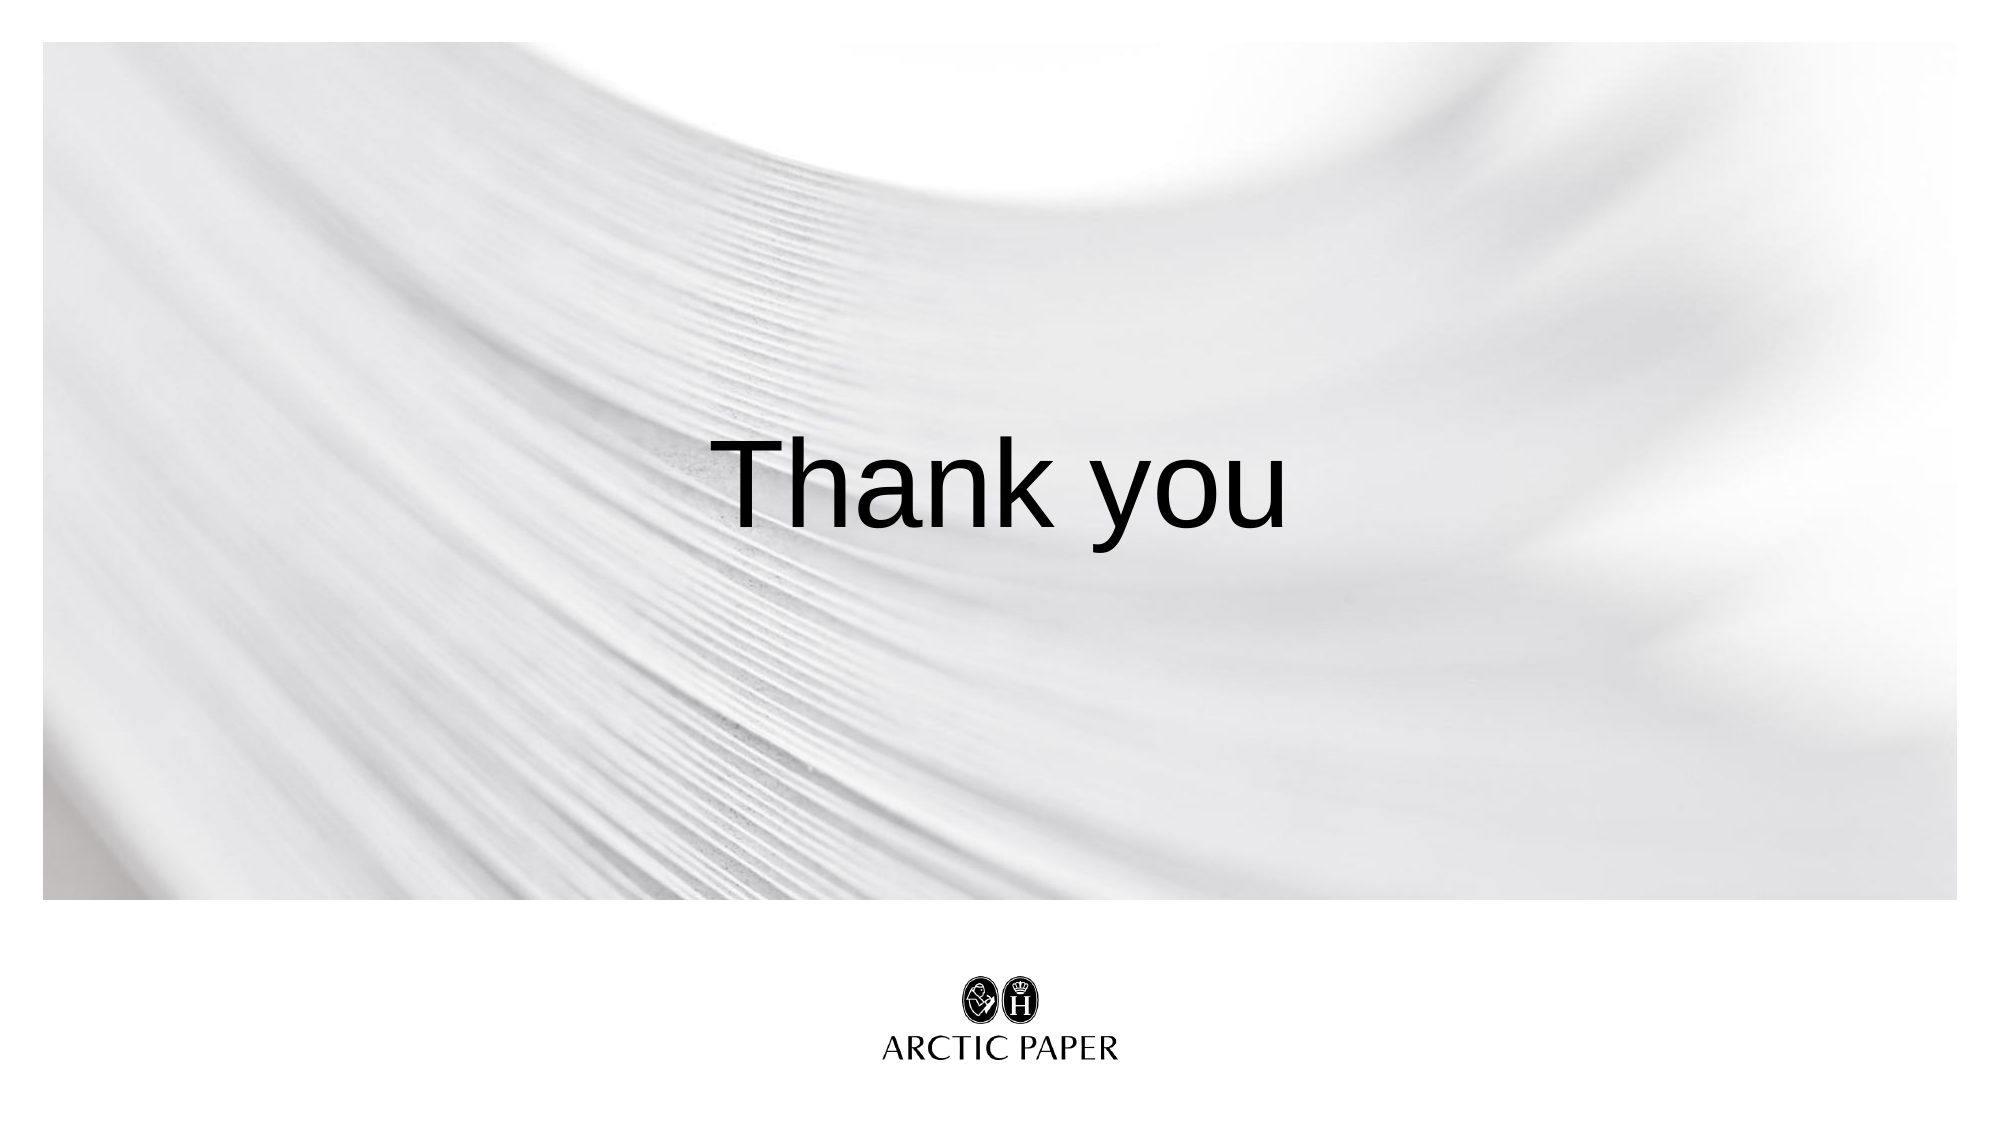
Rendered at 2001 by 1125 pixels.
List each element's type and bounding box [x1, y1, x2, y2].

picture [881, 976, 1119, 1060]
picture [43, 42, 1957, 900]
